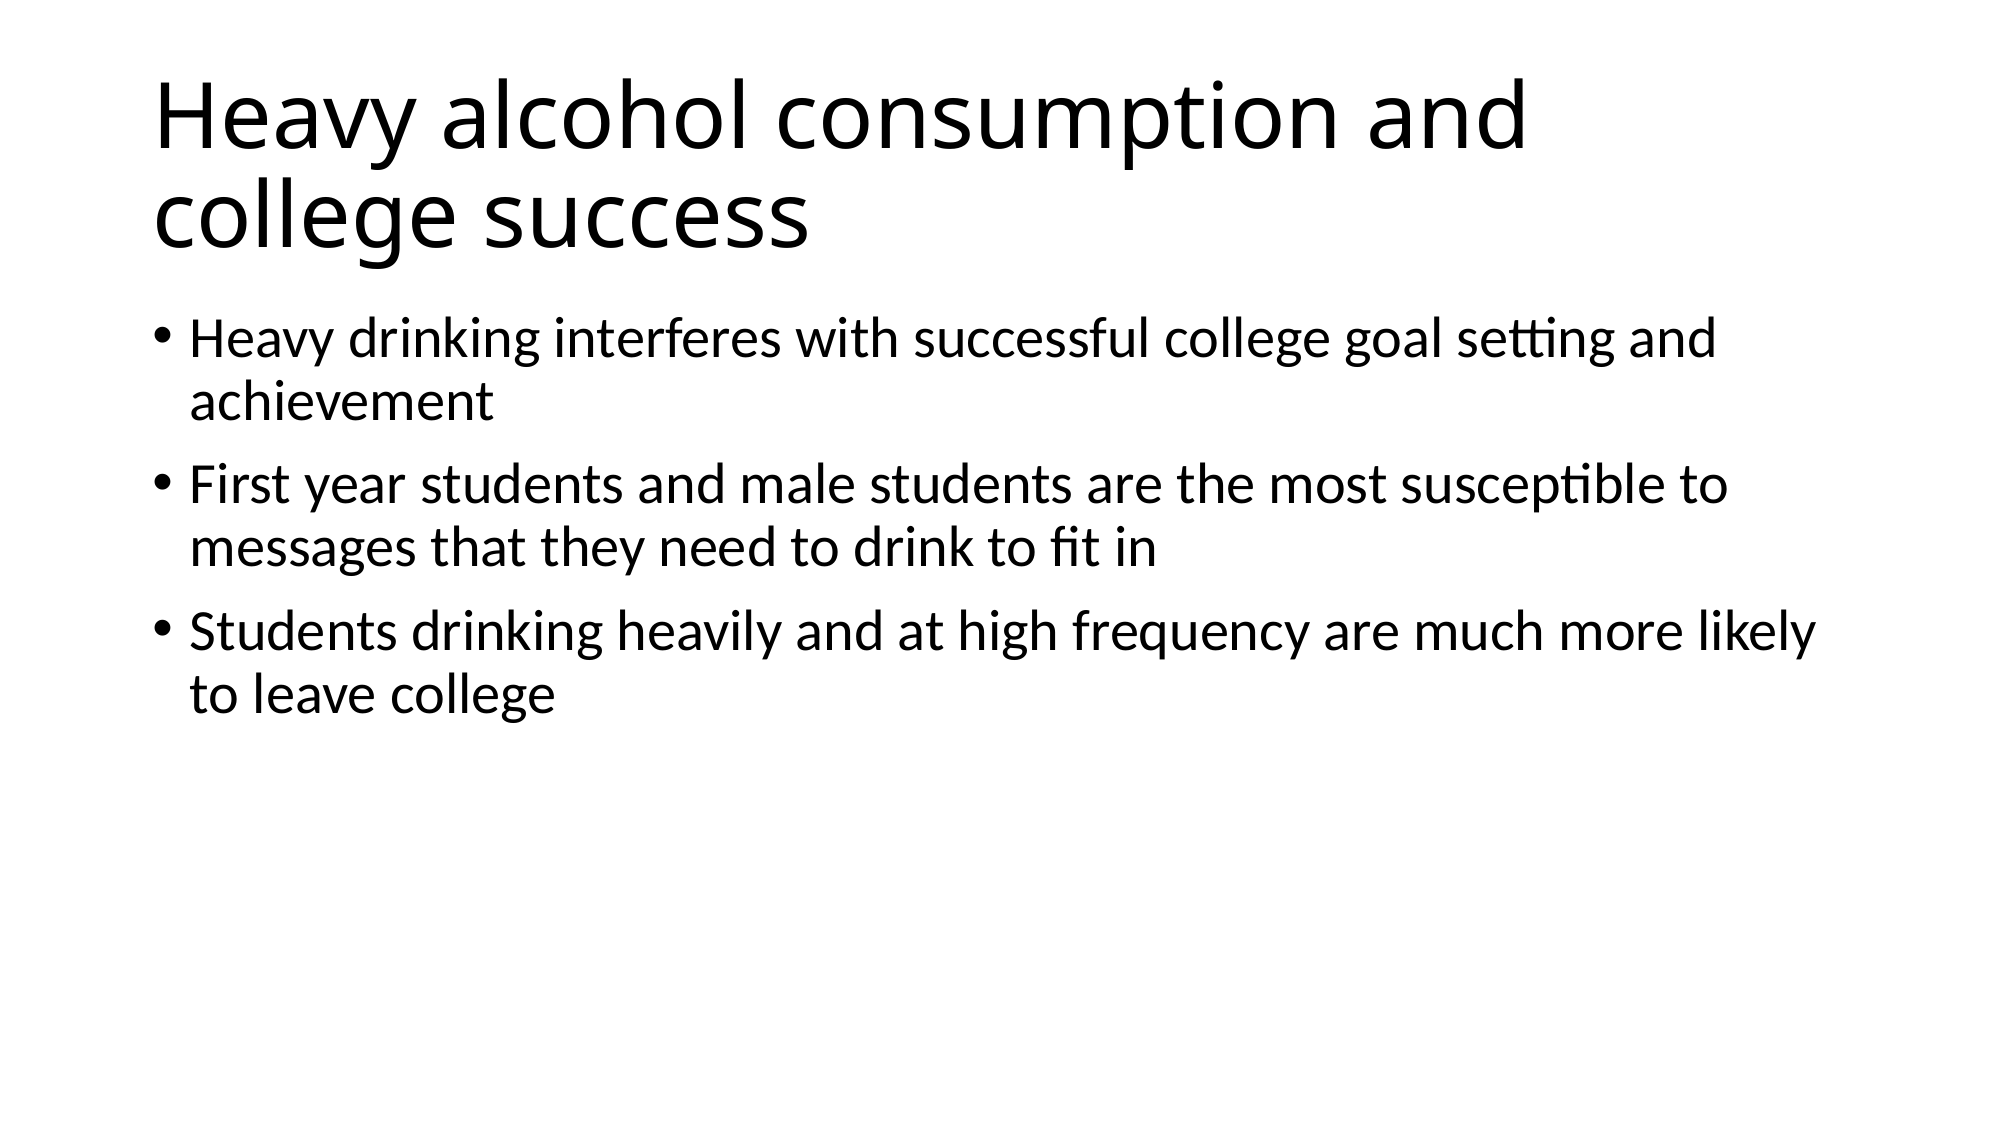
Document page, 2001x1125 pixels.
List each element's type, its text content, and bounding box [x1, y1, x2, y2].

title Heavy alcohol consumption and college success [137, 59, 1863, 278]
list Heavy drinking interferes with successful college goal setting and achievement First year students and male students are the most susceptible to messages that they need to drink to fit in Students drinking heavily and at high frequency are much more likely to leave college [137, 299, 1863, 1014]
